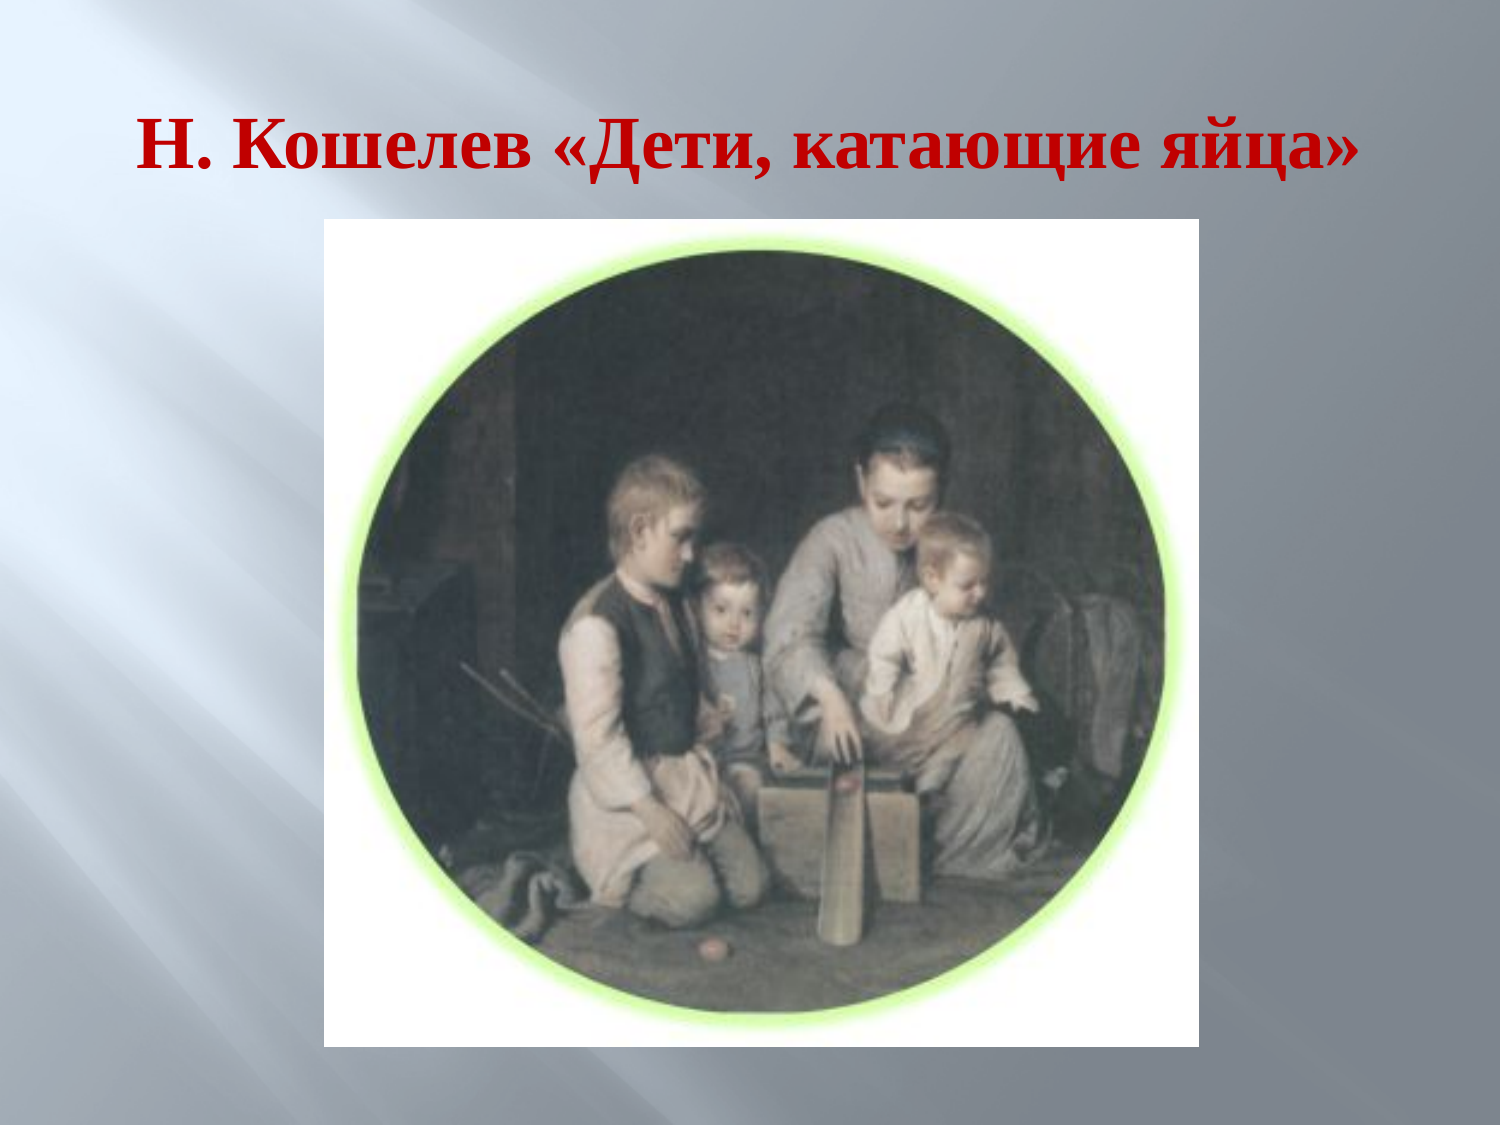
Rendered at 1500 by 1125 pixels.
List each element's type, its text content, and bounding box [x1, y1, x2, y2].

picture [324, 219, 1200, 1047]
title Н. Кошелев «Дети, катающие яйца» [75, 45, 1425, 233]
